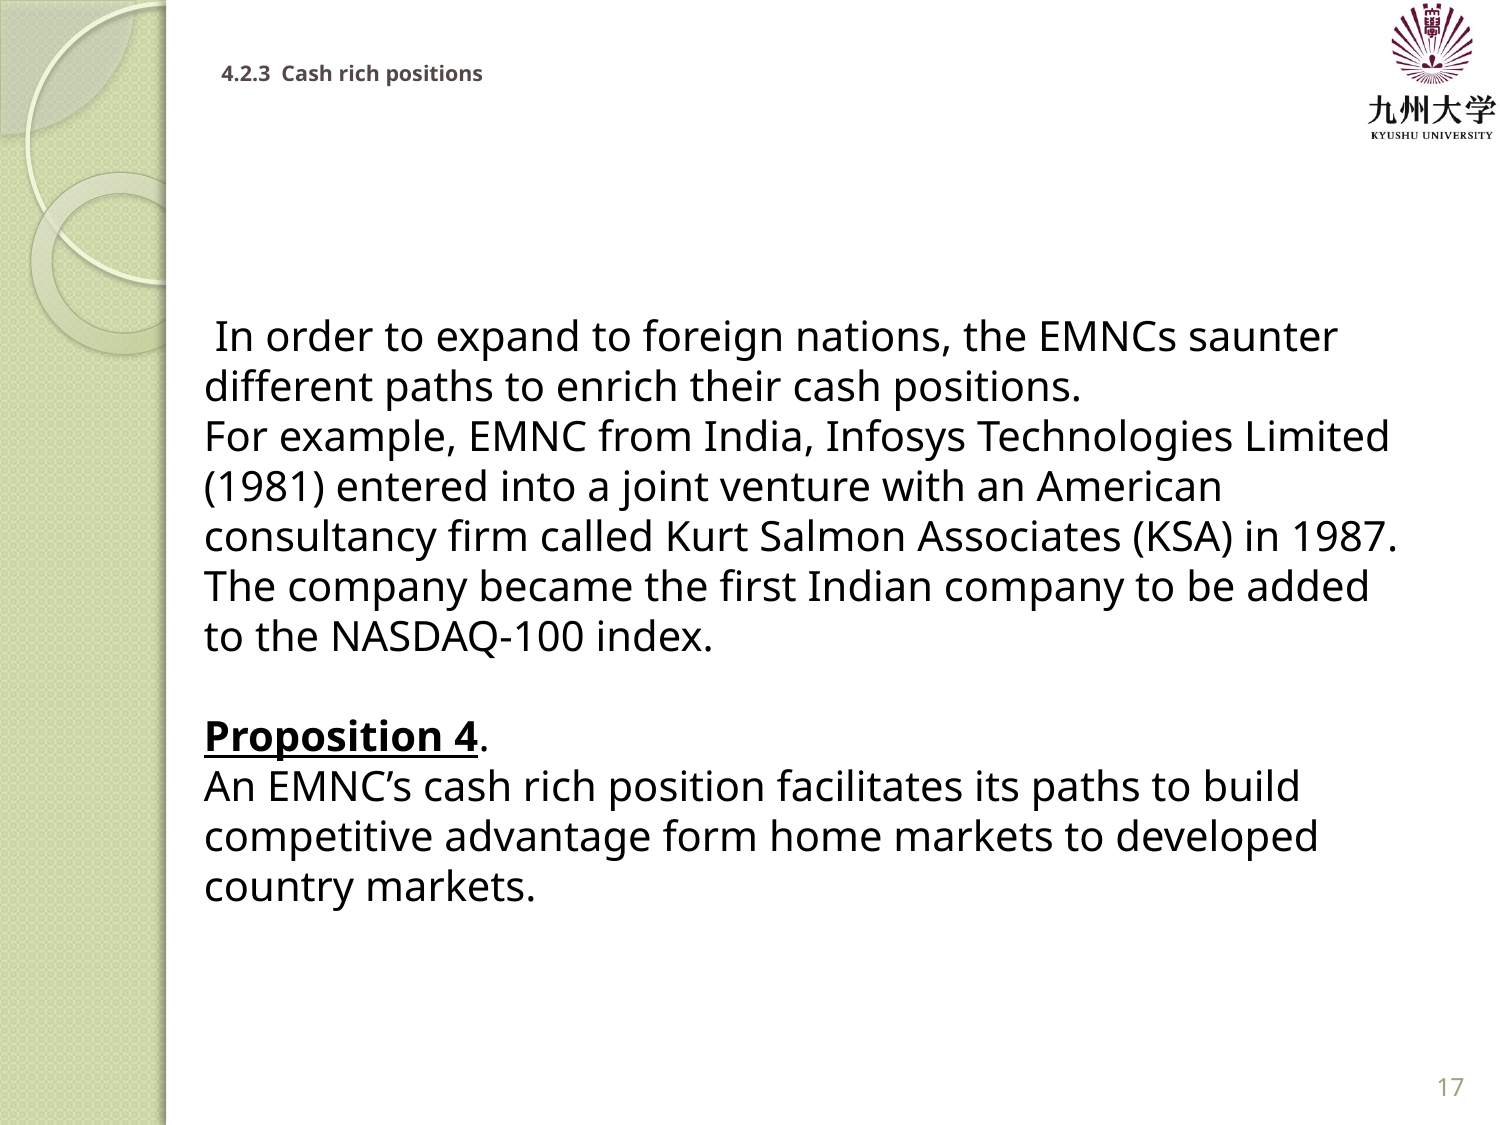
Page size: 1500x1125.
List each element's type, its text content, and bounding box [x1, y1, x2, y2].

title 4.2.3 Cash rich positions [206, 19, 1356, 141]
slide_number 17 [1413, 1034, 1488, 1113]
picture [1363, 0, 1500, 141]
text_box In order to expand to foreign nations, the EMNCs saunter different paths to enrich their cash positions. For example, EMNC from India, Infosys Technologies Limited (1981) entered into a joint venture with an American consultancy firm called Kurt Salmon Associates (KSA) in 1987. The company became the first Indian company to be added to the NASDAQ-100 index. Proposition 4. An EMNC’s cash rich position facilitates its paths to build competitive advantage form home markets to developed country markets. [189, 302, 1426, 918]
